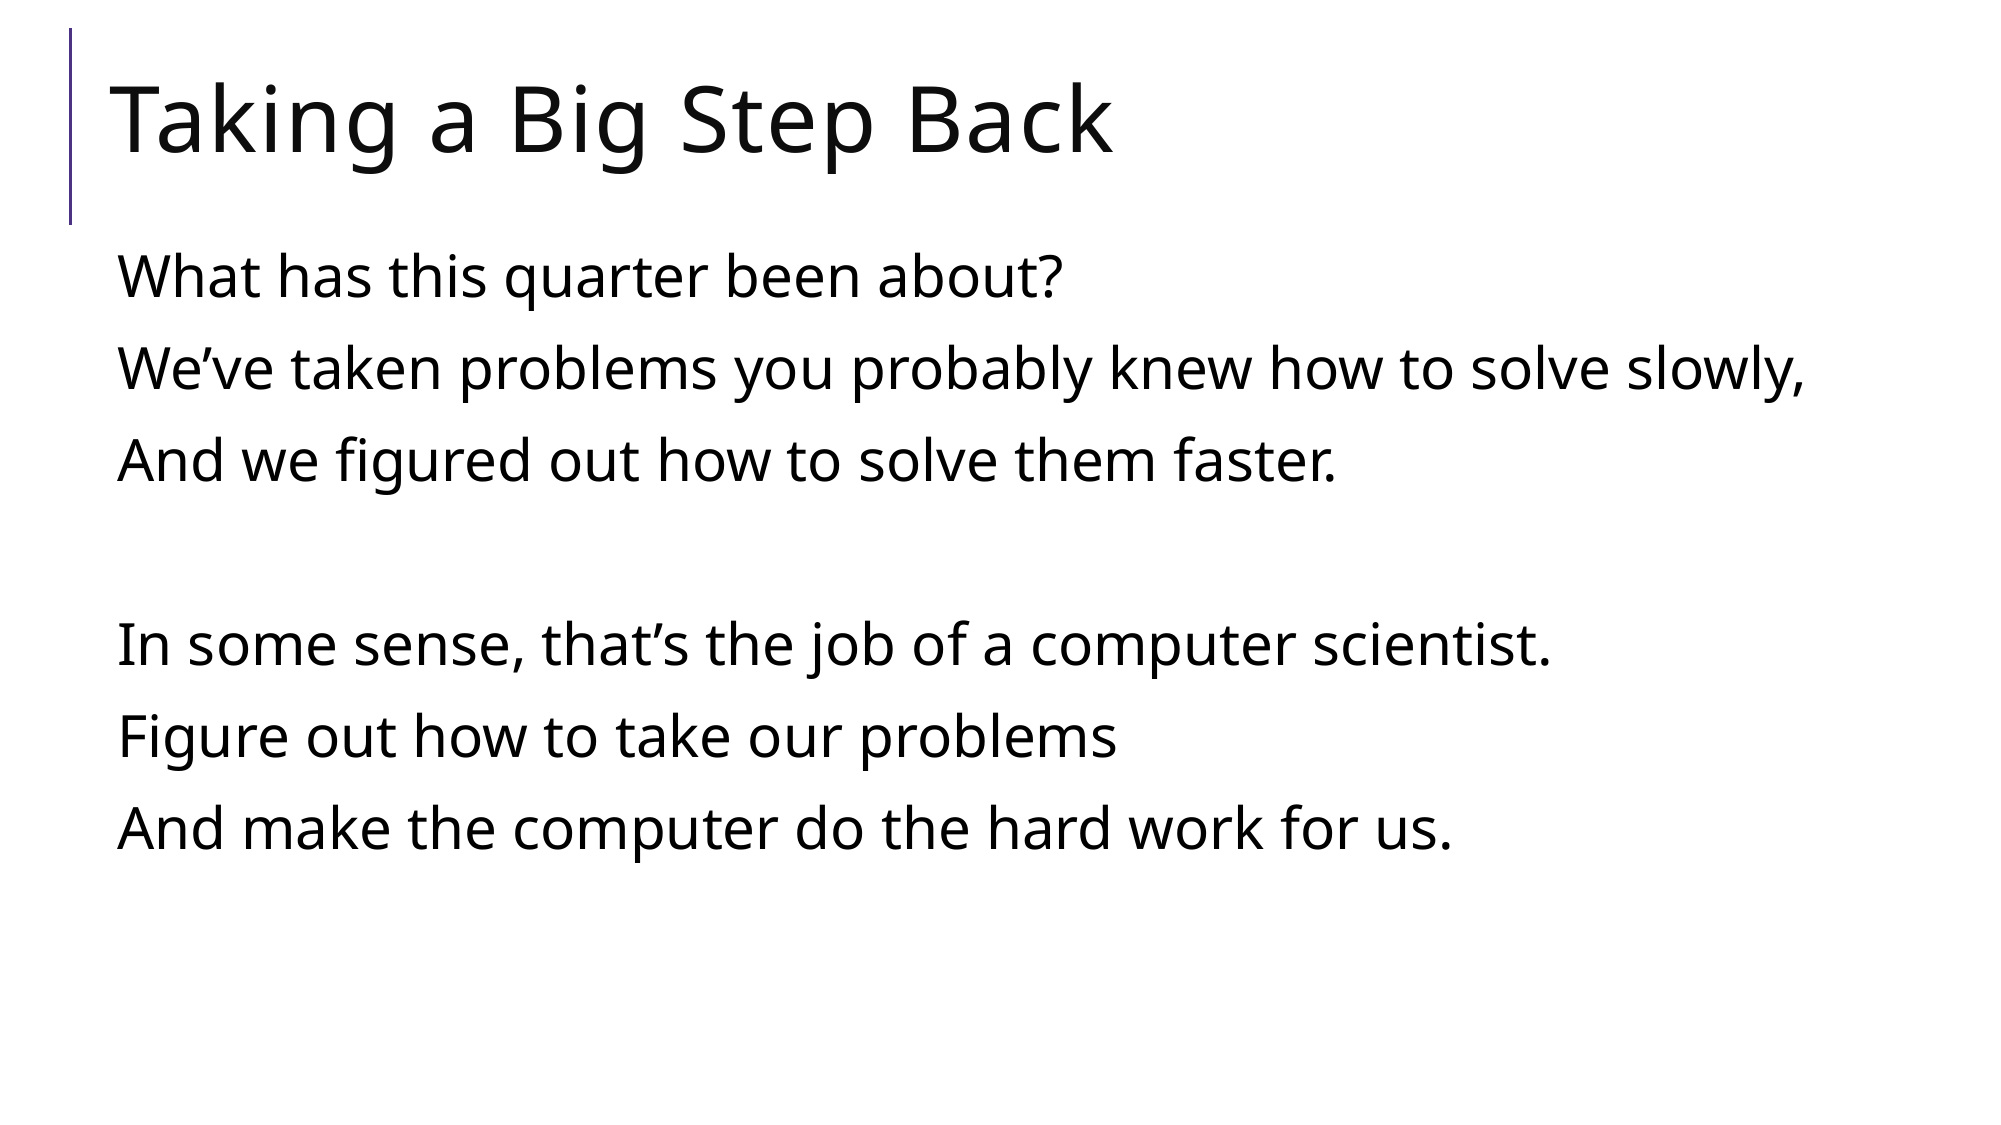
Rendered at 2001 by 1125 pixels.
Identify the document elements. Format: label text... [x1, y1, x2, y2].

list What has this quarter been about? We’ve taken problems you probably knew how to solve slowly, And we figured out how to solve them faster. In some sense, that’s the job of a computer scientist. Figure out how to take our problems And make the computer do the hard work for us. [94, 240, 1930, 1035]
title Taking a Big Step Back [94, 43, 1930, 210]
